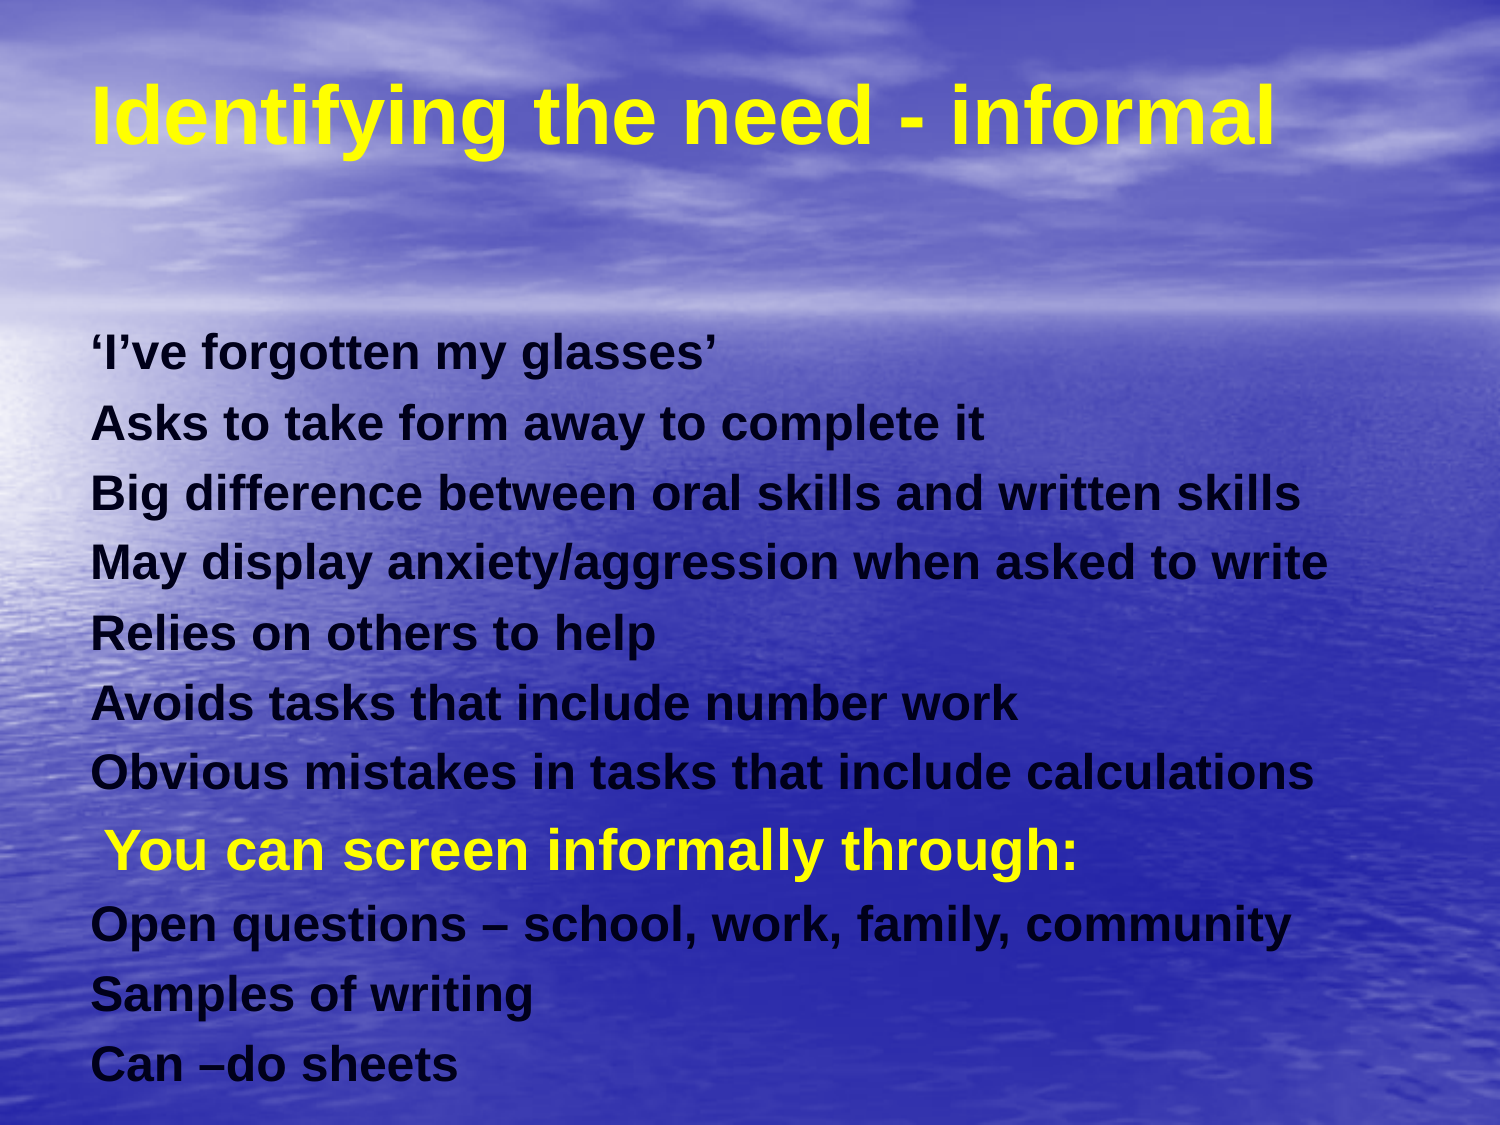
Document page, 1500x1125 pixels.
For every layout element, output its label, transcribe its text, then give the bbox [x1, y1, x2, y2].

list ‘I’ve forgotten my glasses’ Asks to take form away to complete it Big difference between oral skills and written skills May display anxiety/aggression when asked to write Relies on others to help Avoids tasks that include number work Obvious mistakes in tasks that include calculations You can screen informally through: Open questions – school, work, family, community Samples of writing Can –do sheets [75, 312, 1425, 988]
title Identifying the need - informal [75, 47, 1425, 275]
